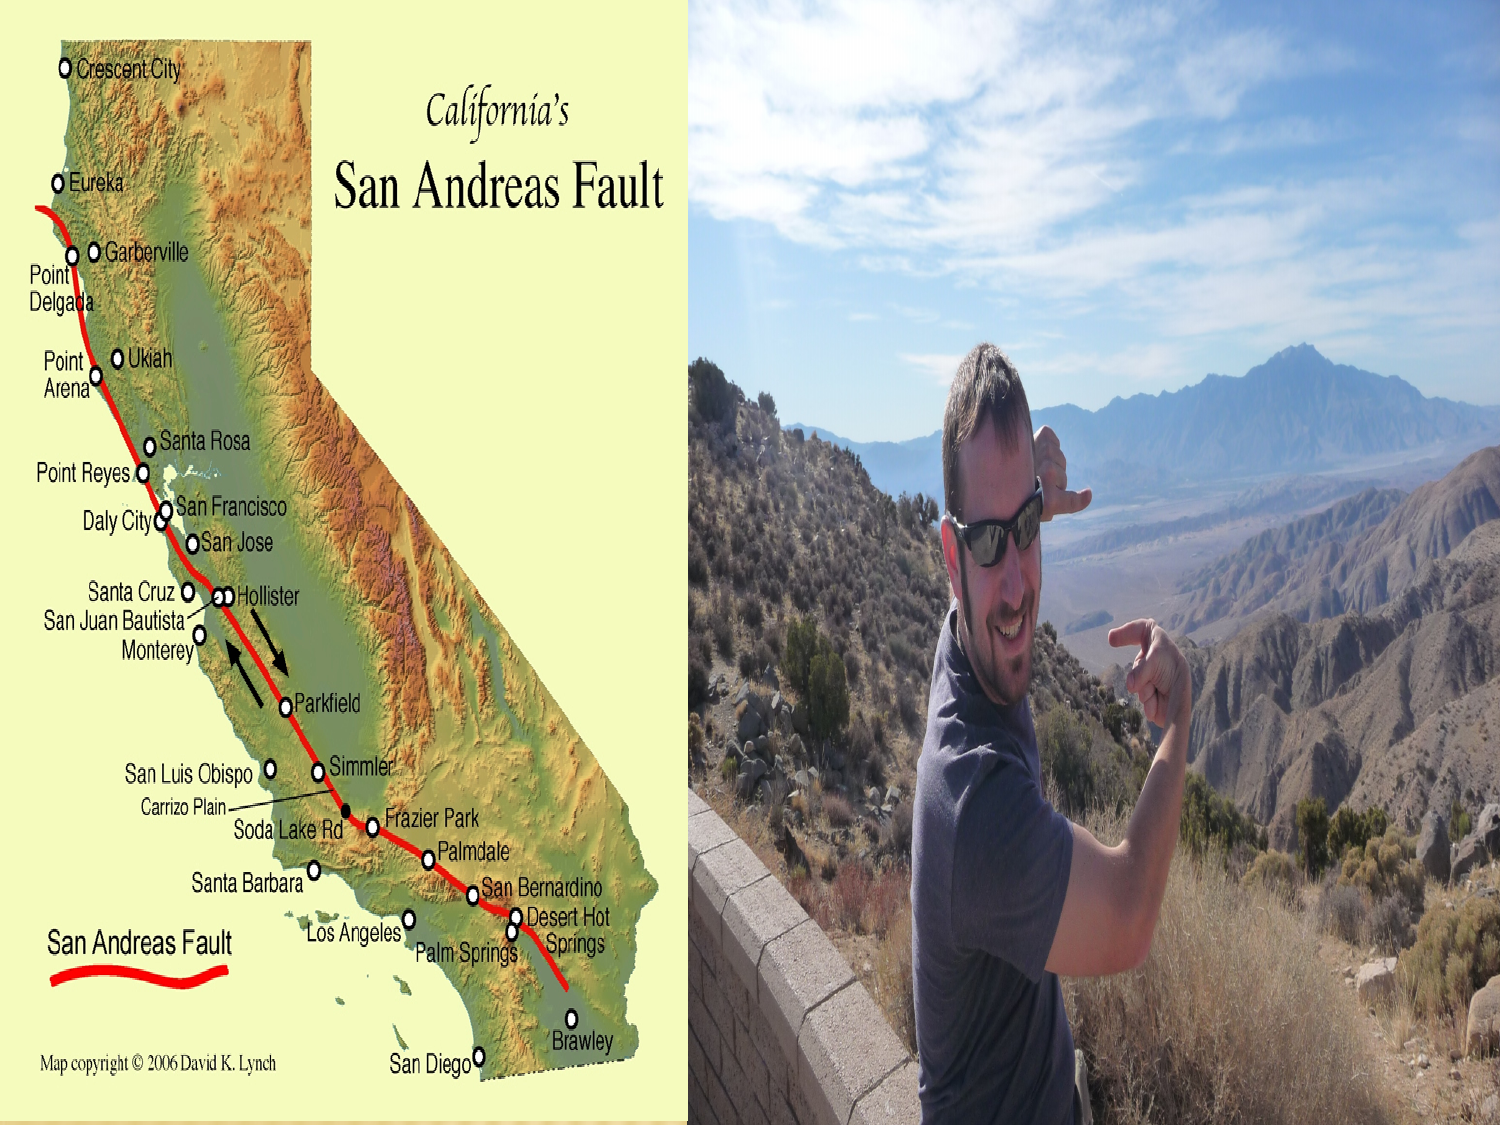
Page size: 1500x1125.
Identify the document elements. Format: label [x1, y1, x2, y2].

picture [0, 0, 688, 1122]
list [690, 0, 1500, 1125]
